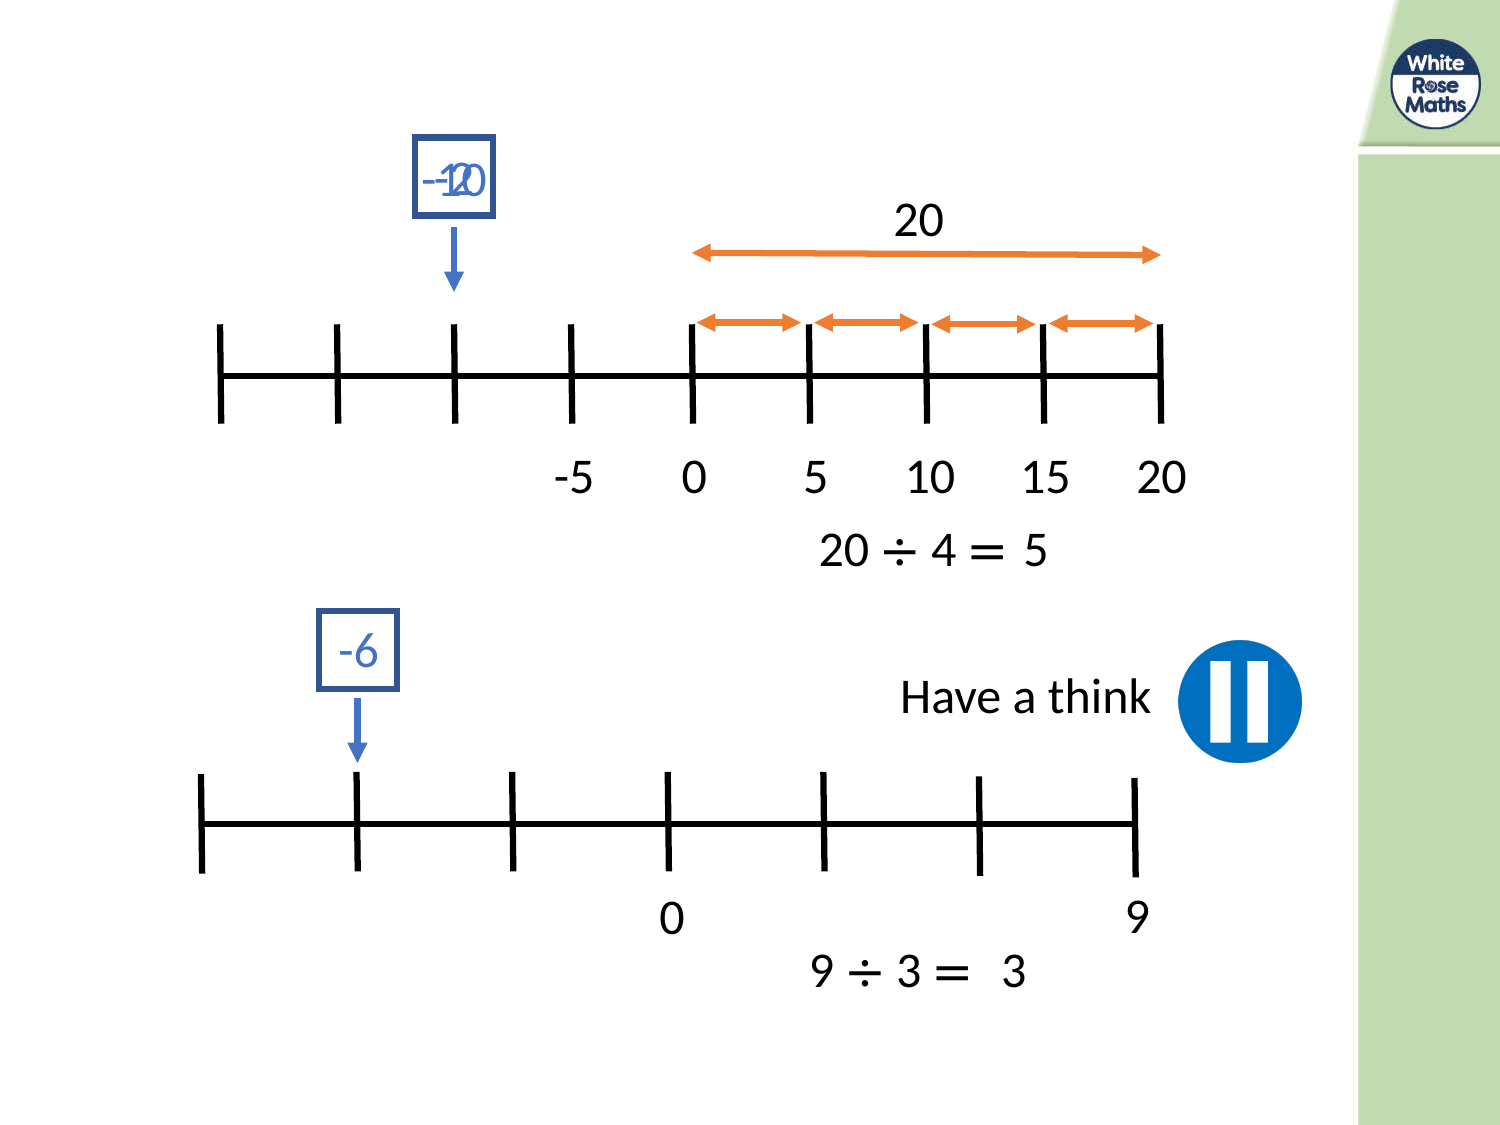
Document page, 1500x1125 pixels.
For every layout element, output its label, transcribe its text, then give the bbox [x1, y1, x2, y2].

text_box 5 [788, 436, 839, 511]
text_box 20 [818, 179, 1019, 252]
text_box 10 [885, 436, 974, 511]
text_box 15 [998, 436, 1093, 511]
text_box 3 [913, 930, 1114, 1005]
text_box 20 [1103, 436, 1220, 511]
text_box 9 ÷ 3 = [778, 930, 913, 1005]
text_box [318, 685, 398, 690]
text_box 5 [936, 508, 1136, 584]
picture [0, 0, 1500, 1125]
text_box 0 [675, 436, 747, 511]
text_box -10 [354, 138, 554, 214]
text_box -5 [474, 436, 675, 511]
text_box 20 ÷ 4 = [800, 508, 936, 584]
text_box 0 [619, 877, 725, 952]
text_box -6 [258, 609, 459, 685]
text_box Have a think [885, 656, 1178, 732]
text_box 9 [1037, 876, 1237, 952]
